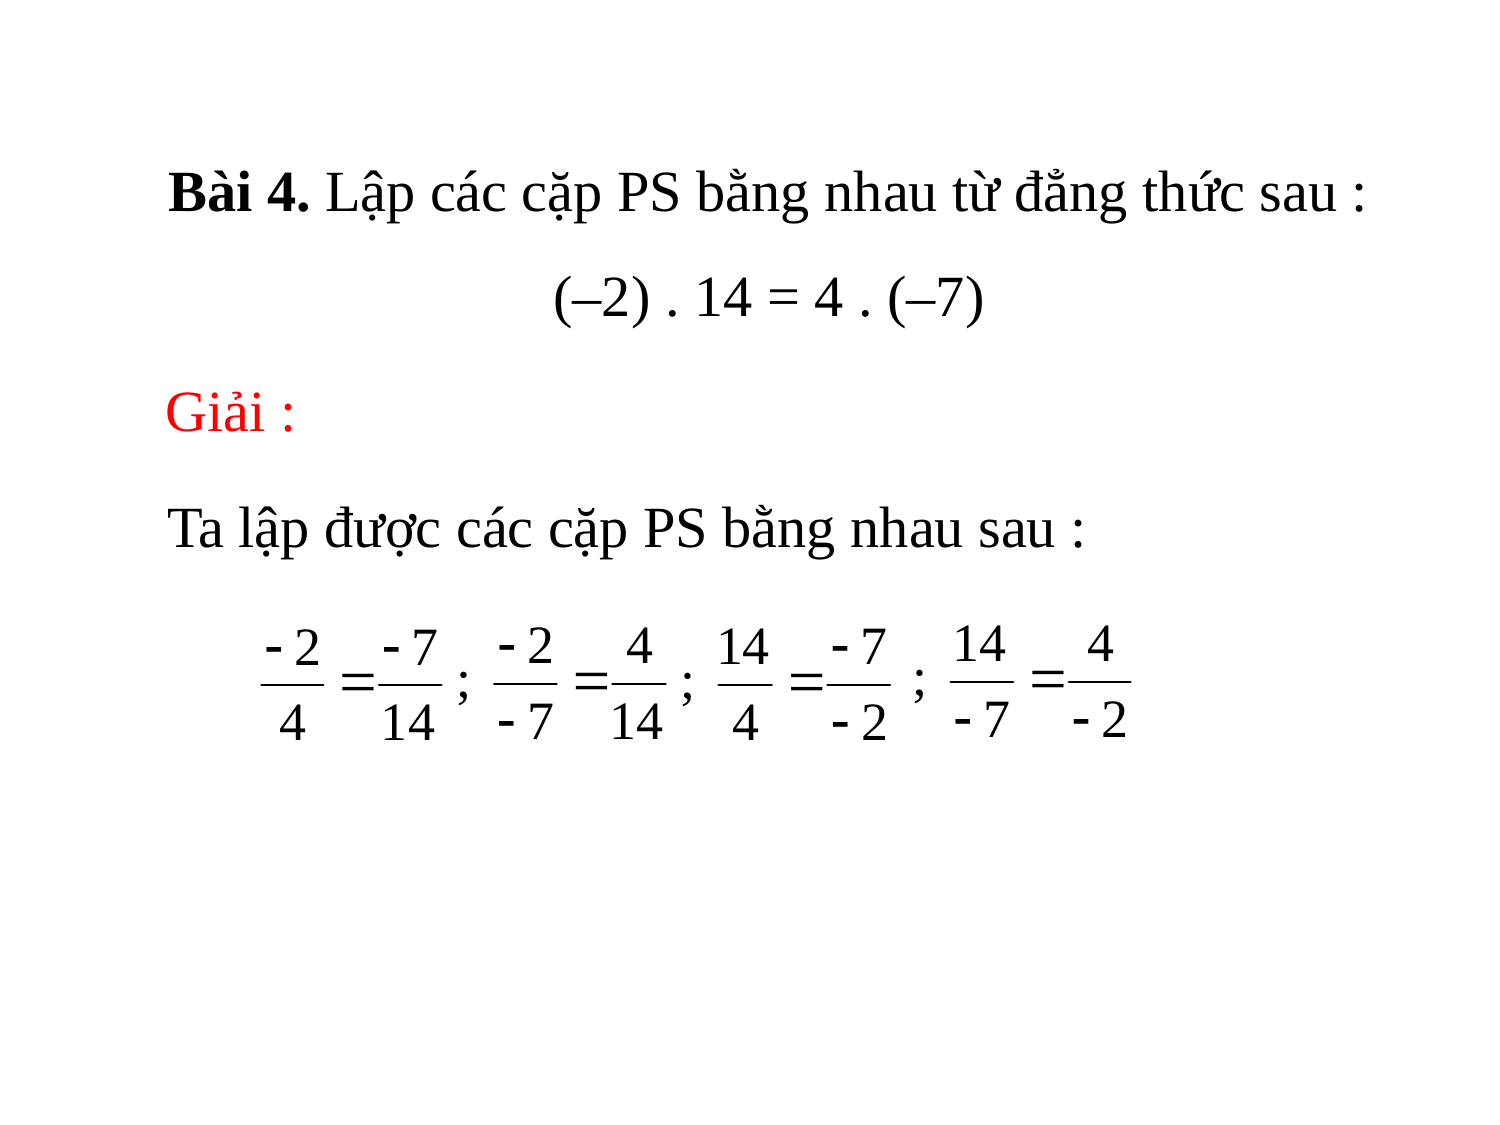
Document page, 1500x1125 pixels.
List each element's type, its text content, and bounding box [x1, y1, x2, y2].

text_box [676, 613, 901, 749]
text_box Ta lập được các cặp PS bằng nhau sau : [152, 481, 1103, 567]
text_box Giải : [150, 365, 312, 451]
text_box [908, 610, 1141, 750]
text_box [253, 613, 449, 749]
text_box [451, 612, 676, 752]
text_box Bài 4. Lập các cặp PS bằng nhau từ đẳng thức sau : (–2) . 14 = 4 . (–7) [153, 110, 1384, 336]
